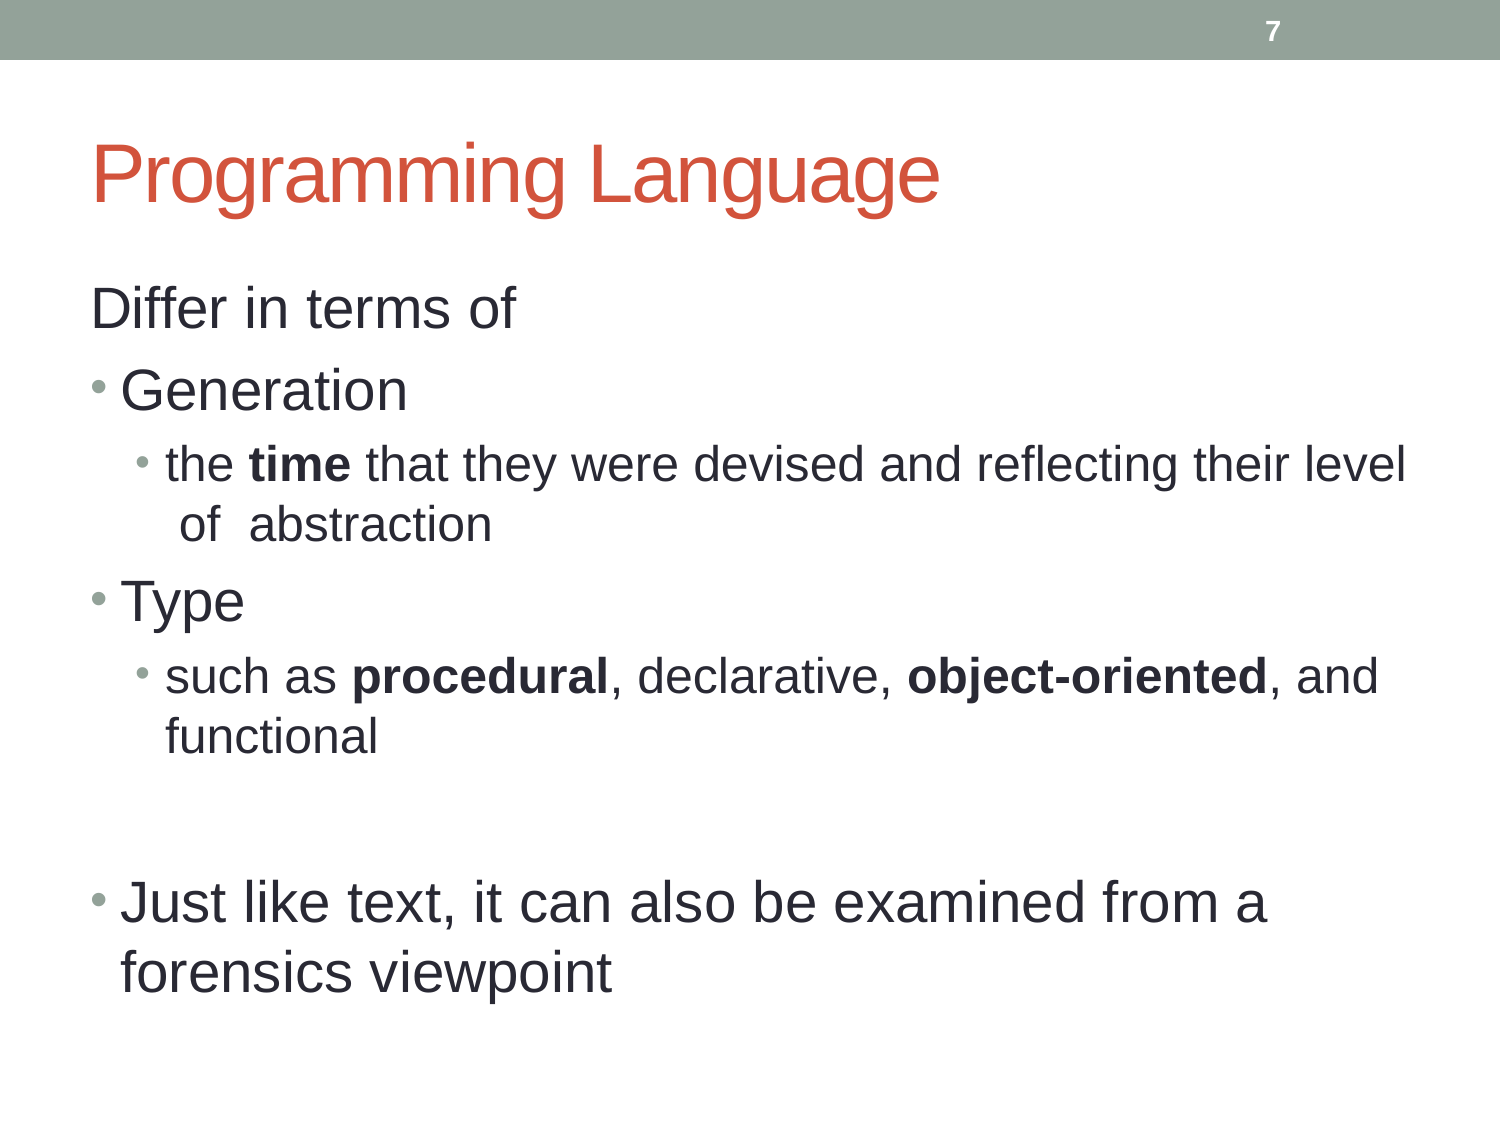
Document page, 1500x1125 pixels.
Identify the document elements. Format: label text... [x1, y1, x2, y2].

slide_number 7 [1250, 3, 1425, 57]
title Programming Language [75, 87, 1425, 250]
list Differ in terms of Generation the time that they were devised and reflecting their level of abstraction Type such as procedural, declarative, object-oriented, and functional Just like text, it can also be examined from a forensics viewpoint [75, 262, 1425, 1063]
